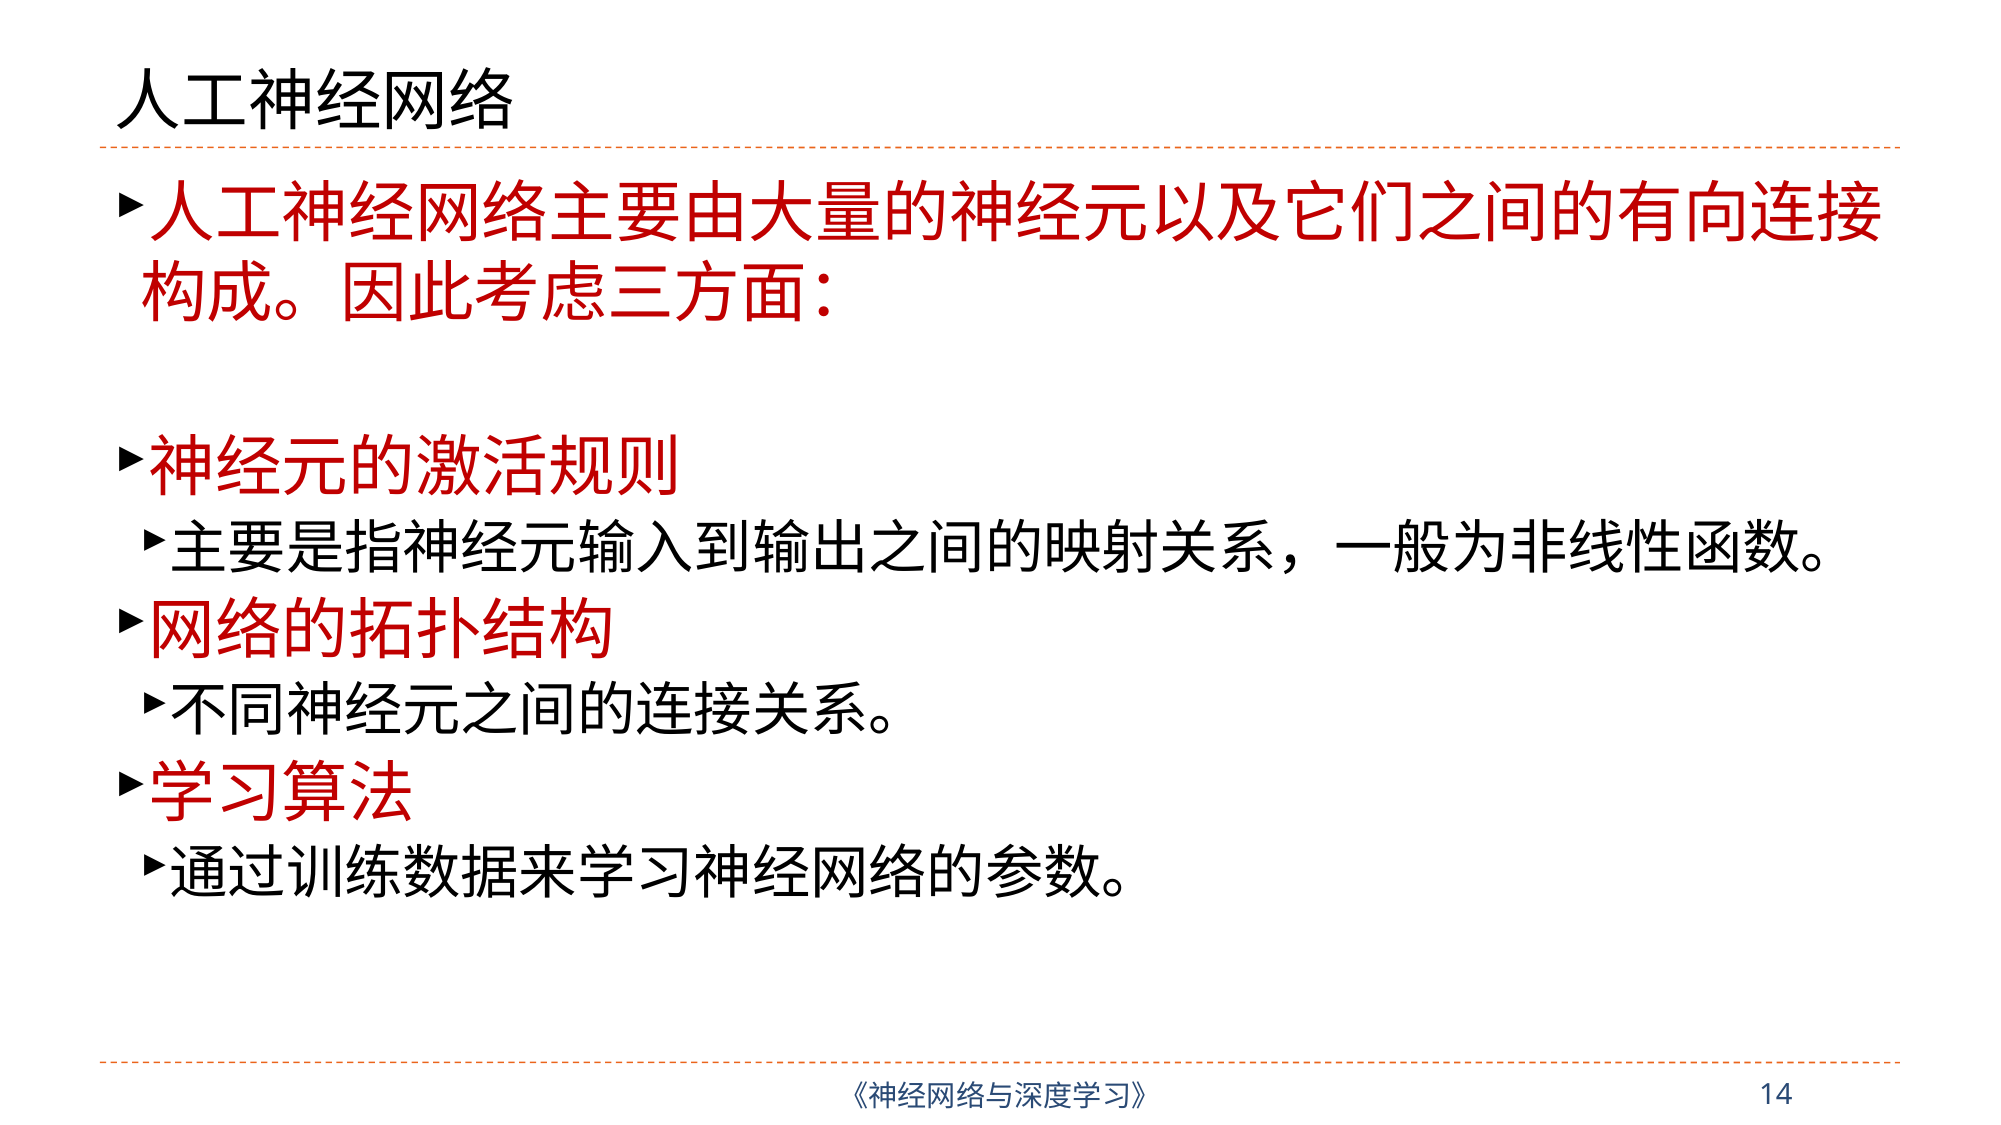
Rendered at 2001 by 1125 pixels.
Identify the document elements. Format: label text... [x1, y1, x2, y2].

title 人工神经网络 [99, 24, 1900, 146]
list 人工神经网络主要由大量的神经元以及它们之间的有向连接构成。因此考虑三方面： 神经元的激活规则 主要是指神经元输入到输出之间的映射关系，一般为非线性函数。 网络的拓扑结构 不同神经元之间的连接关系。 学习算法 通过训练数据来学习神经网络的参数。 [99, 162, 1900, 1050]
